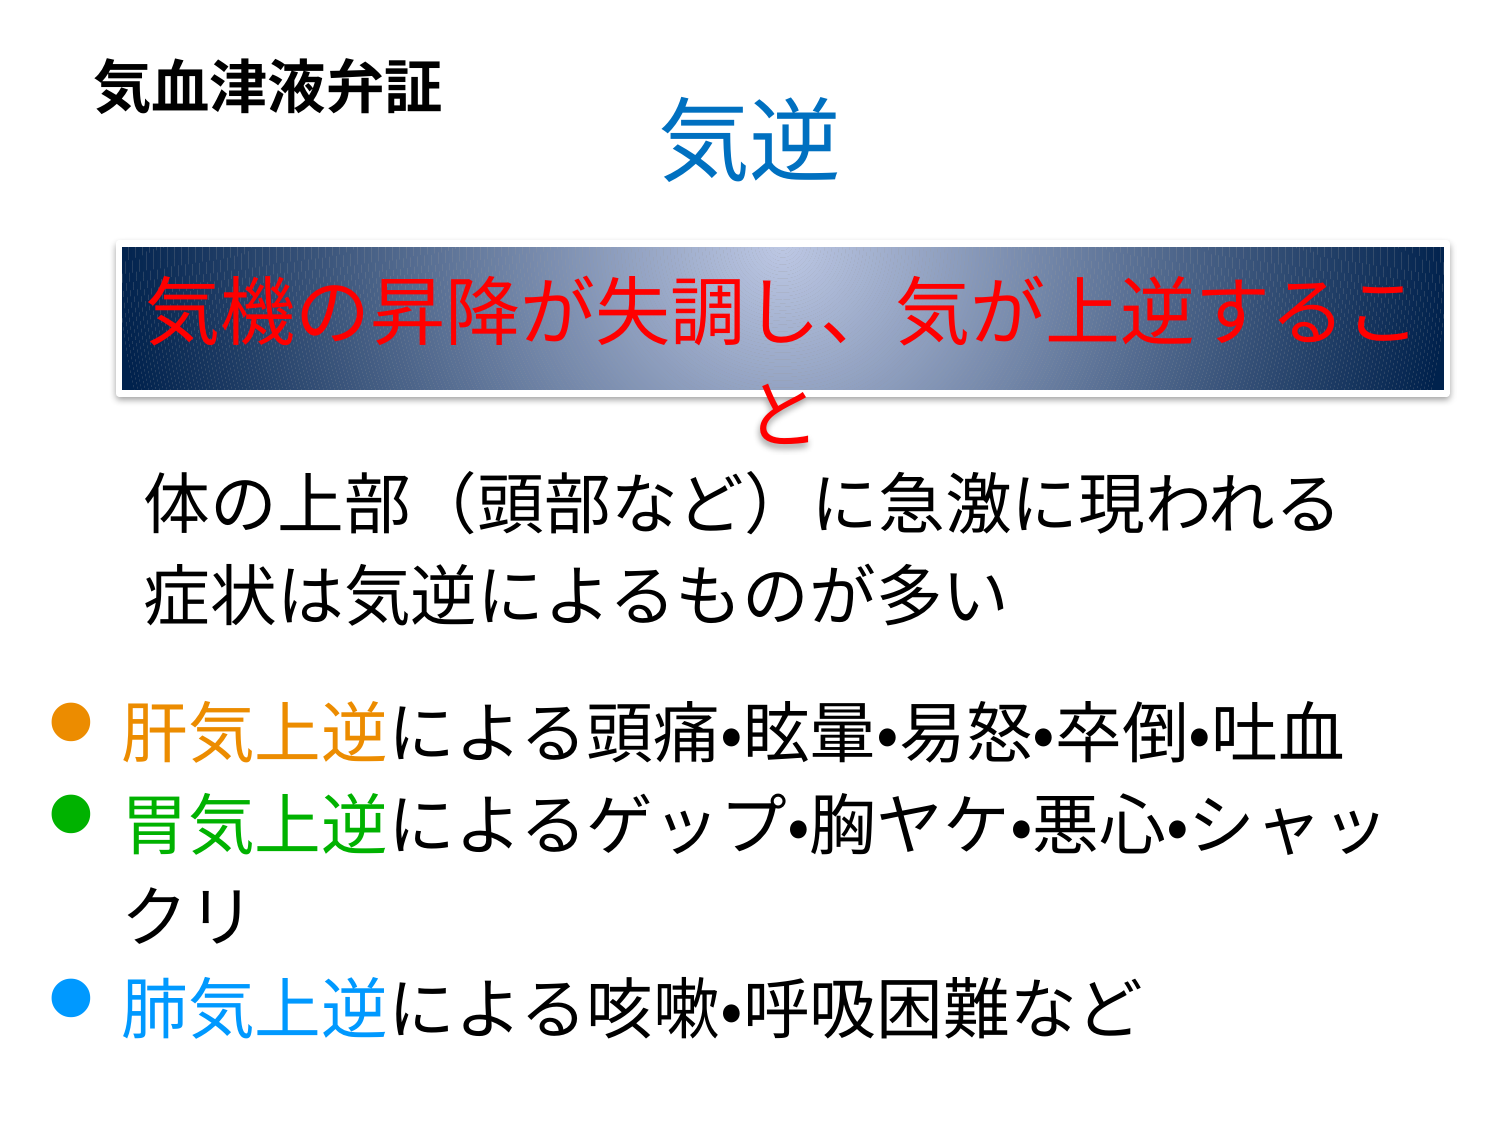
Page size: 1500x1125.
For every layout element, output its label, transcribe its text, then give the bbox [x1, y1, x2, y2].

list 体の上部（頭部など）に急激に現われる症状は気逆によるものが多い [129, 442, 1392, 668]
title 気逆 [112, 44, 1388, 232]
text_box 肝気上逆による頭痛・眩暈・易怒・卒倒・吐血 胃気上逆によるゲップ・胸ヤケ・悪心・シャックリ 肺気上逆による咳嗽・呼吸困難など [17, 671, 1471, 1054]
text_box 気血津液弁証 [78, 42, 481, 128]
text_box 気機の昇降が失調し、気が上逆すること [116, 240, 1450, 397]
